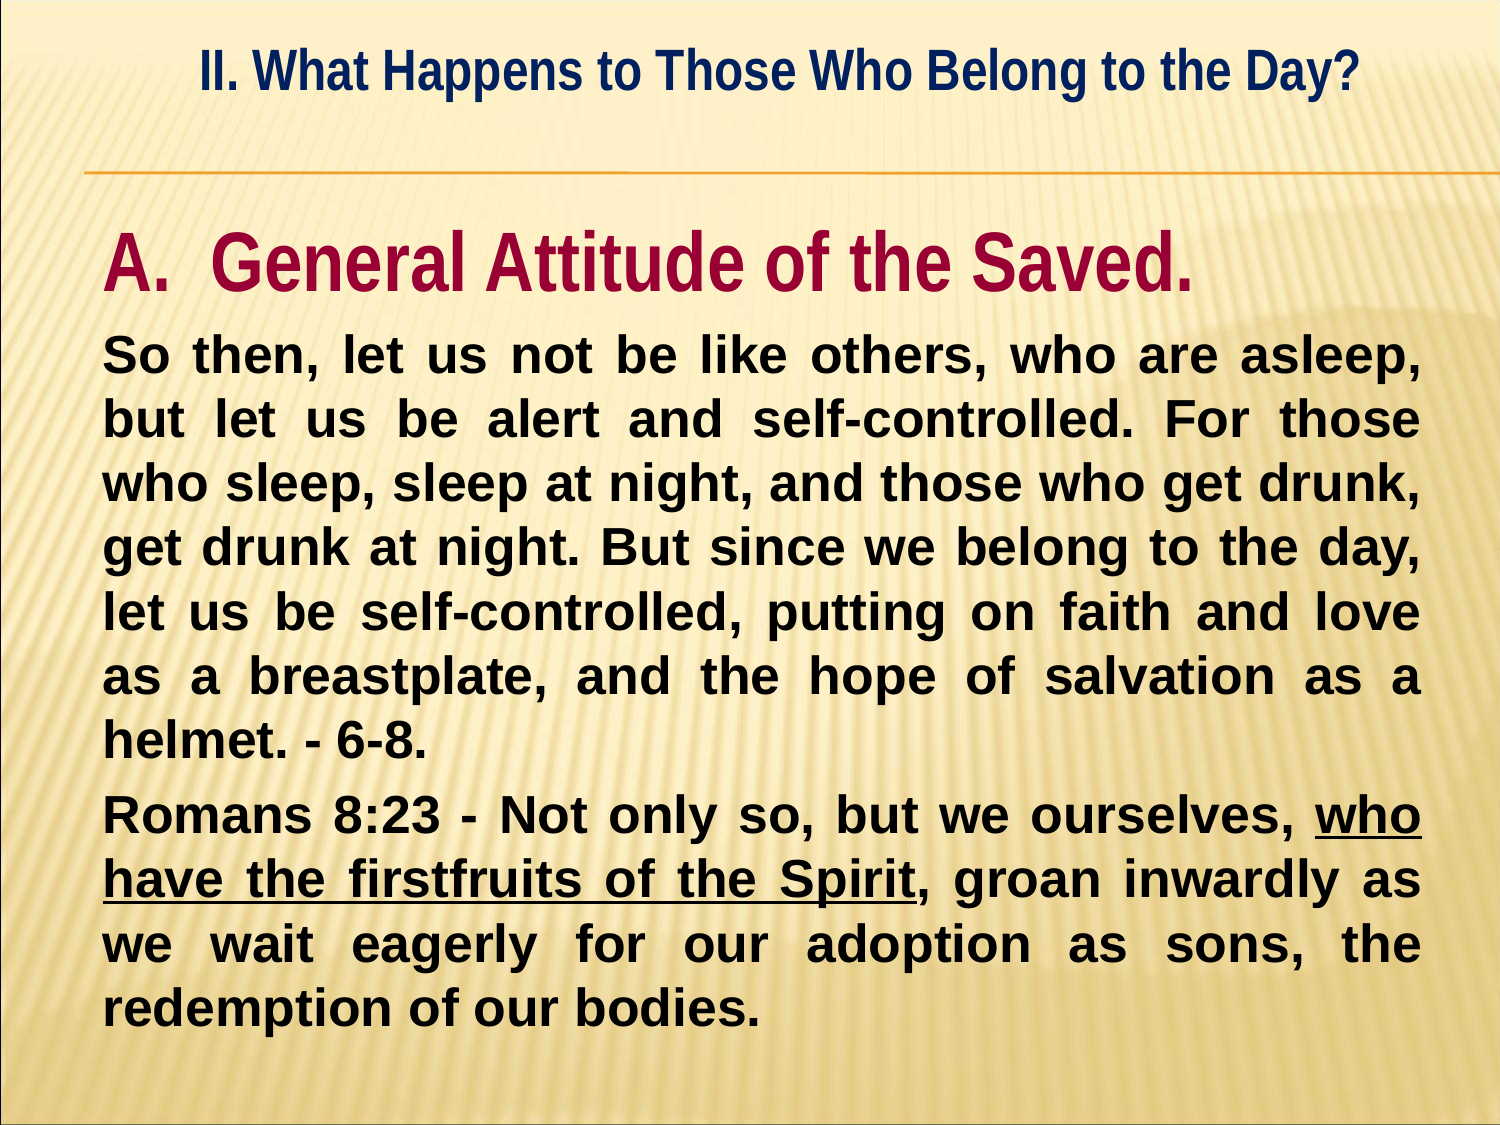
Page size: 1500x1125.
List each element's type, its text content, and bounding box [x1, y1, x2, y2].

list A. General Attitude of the Saved. So then, let us not be like others, who are asleep, but let us be alert and self-controlled. For those who sleep, sleep at night, and those who get drunk, get drunk at night. But since we belong to the day, let us be self-controlled, putting on faith and love as a breastplate, and the hope of salvation as a helmet. - 6-8. Romans 8:23 - Not only so, but we ourselves, who have the firstfruits of the Spirit, groan inwardly as we wait eagerly for our adoption as sons, the redemption of our bodies. [87, 200, 1438, 1050]
picture [0, 0, 1500, 1125]
text_box II. What Happens to Those Who Belong to the Day? [137, 24, 1425, 110]
